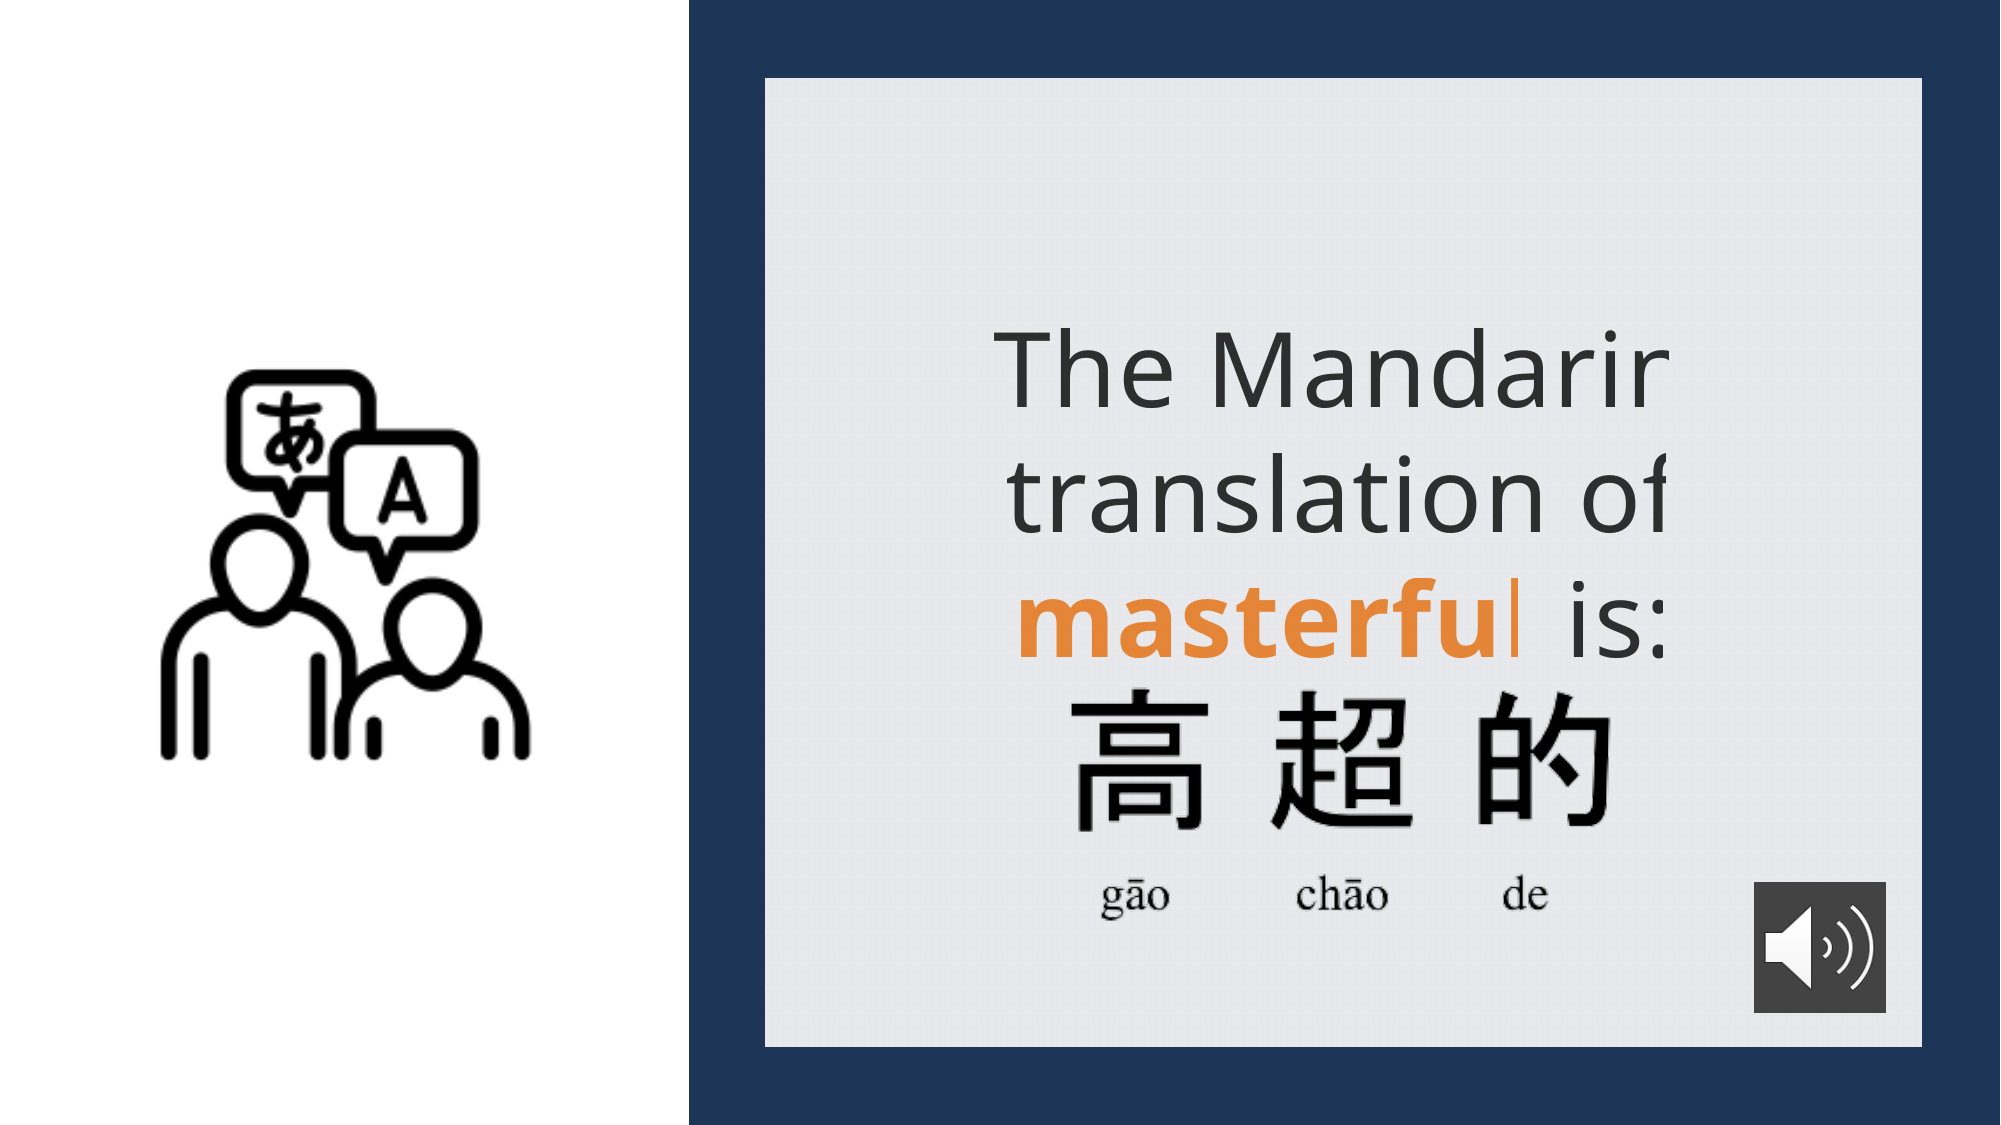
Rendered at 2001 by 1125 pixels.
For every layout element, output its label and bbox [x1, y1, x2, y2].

picture [765, 77, 1922, 1047]
picture [0, 0, 690, 1125]
